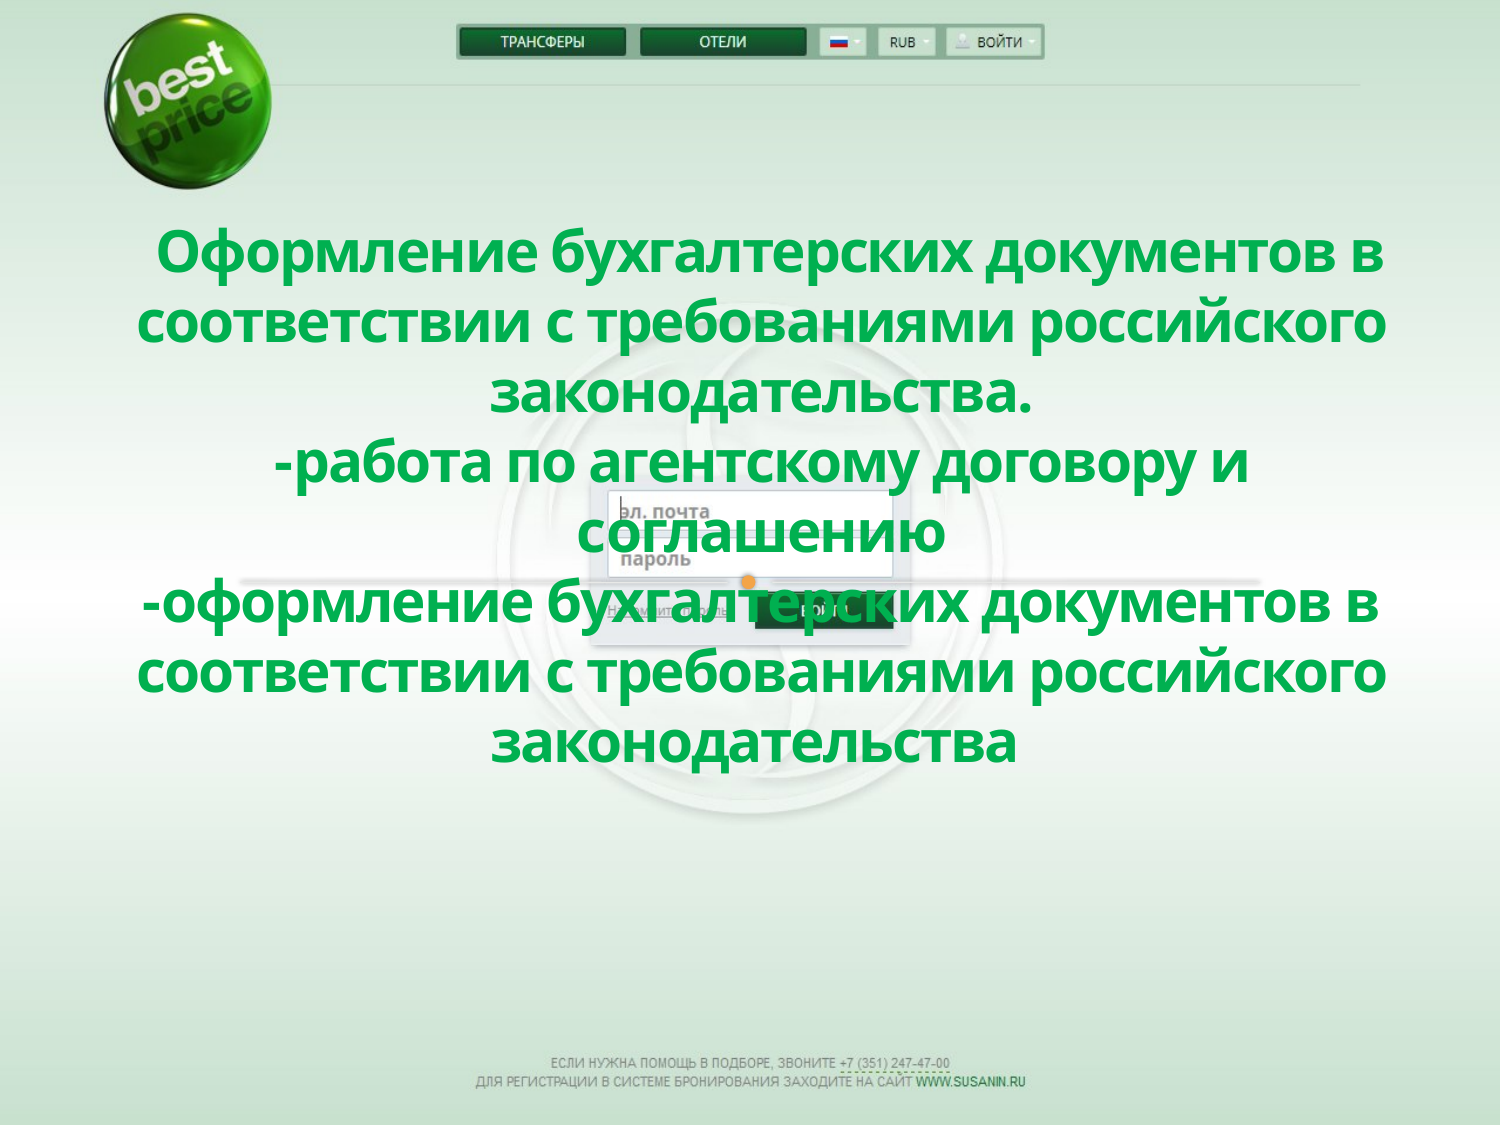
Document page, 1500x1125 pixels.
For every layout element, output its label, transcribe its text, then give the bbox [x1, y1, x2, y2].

title Оформление бухгалтерских документов в соответствии с требованиями российского законодательства. -работа по агентскому договору и cоглашению -оформление бухгалтерских документов в соответствии с требованиями российского законодательства [112, 243, 1412, 882]
picture [0, 0, 1500, 1125]
